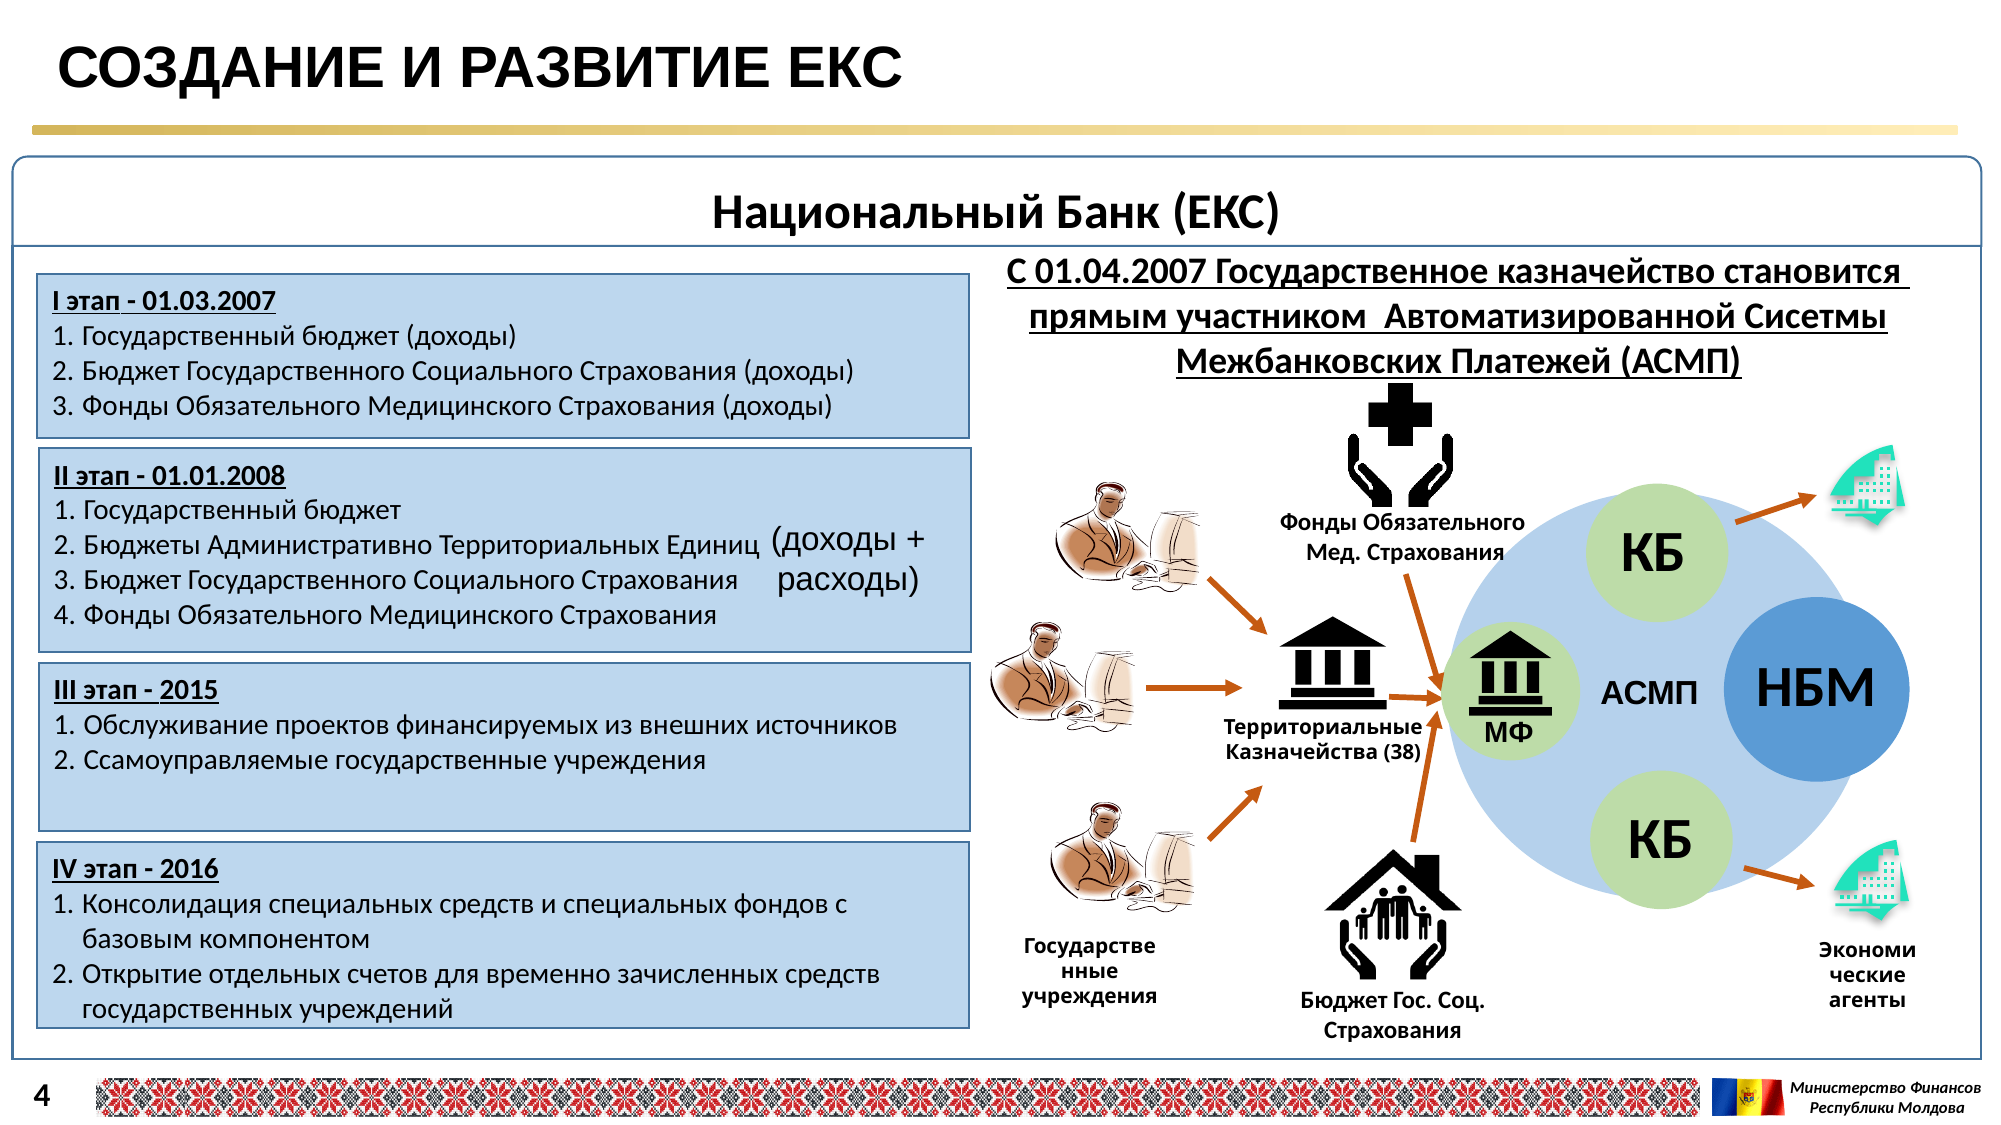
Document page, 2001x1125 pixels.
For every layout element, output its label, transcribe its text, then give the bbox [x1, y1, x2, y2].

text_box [1469, 630, 1552, 716]
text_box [12, 156, 1982, 1060]
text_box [1735, 494, 1817, 523]
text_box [37, 274, 971, 1029]
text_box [986, 444, 1933, 1026]
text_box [1412, 710, 1438, 842]
picture [96, 1078, 1700, 1117]
text_box СОЗДАНИЕ И РАЗВИТИЕ ЕКС [26, 21, 1968, 107]
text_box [1278, 616, 1387, 710]
picture [1324, 845, 1462, 983]
picture [1338, 383, 1462, 507]
picture [1712, 1078, 1788, 1116]
